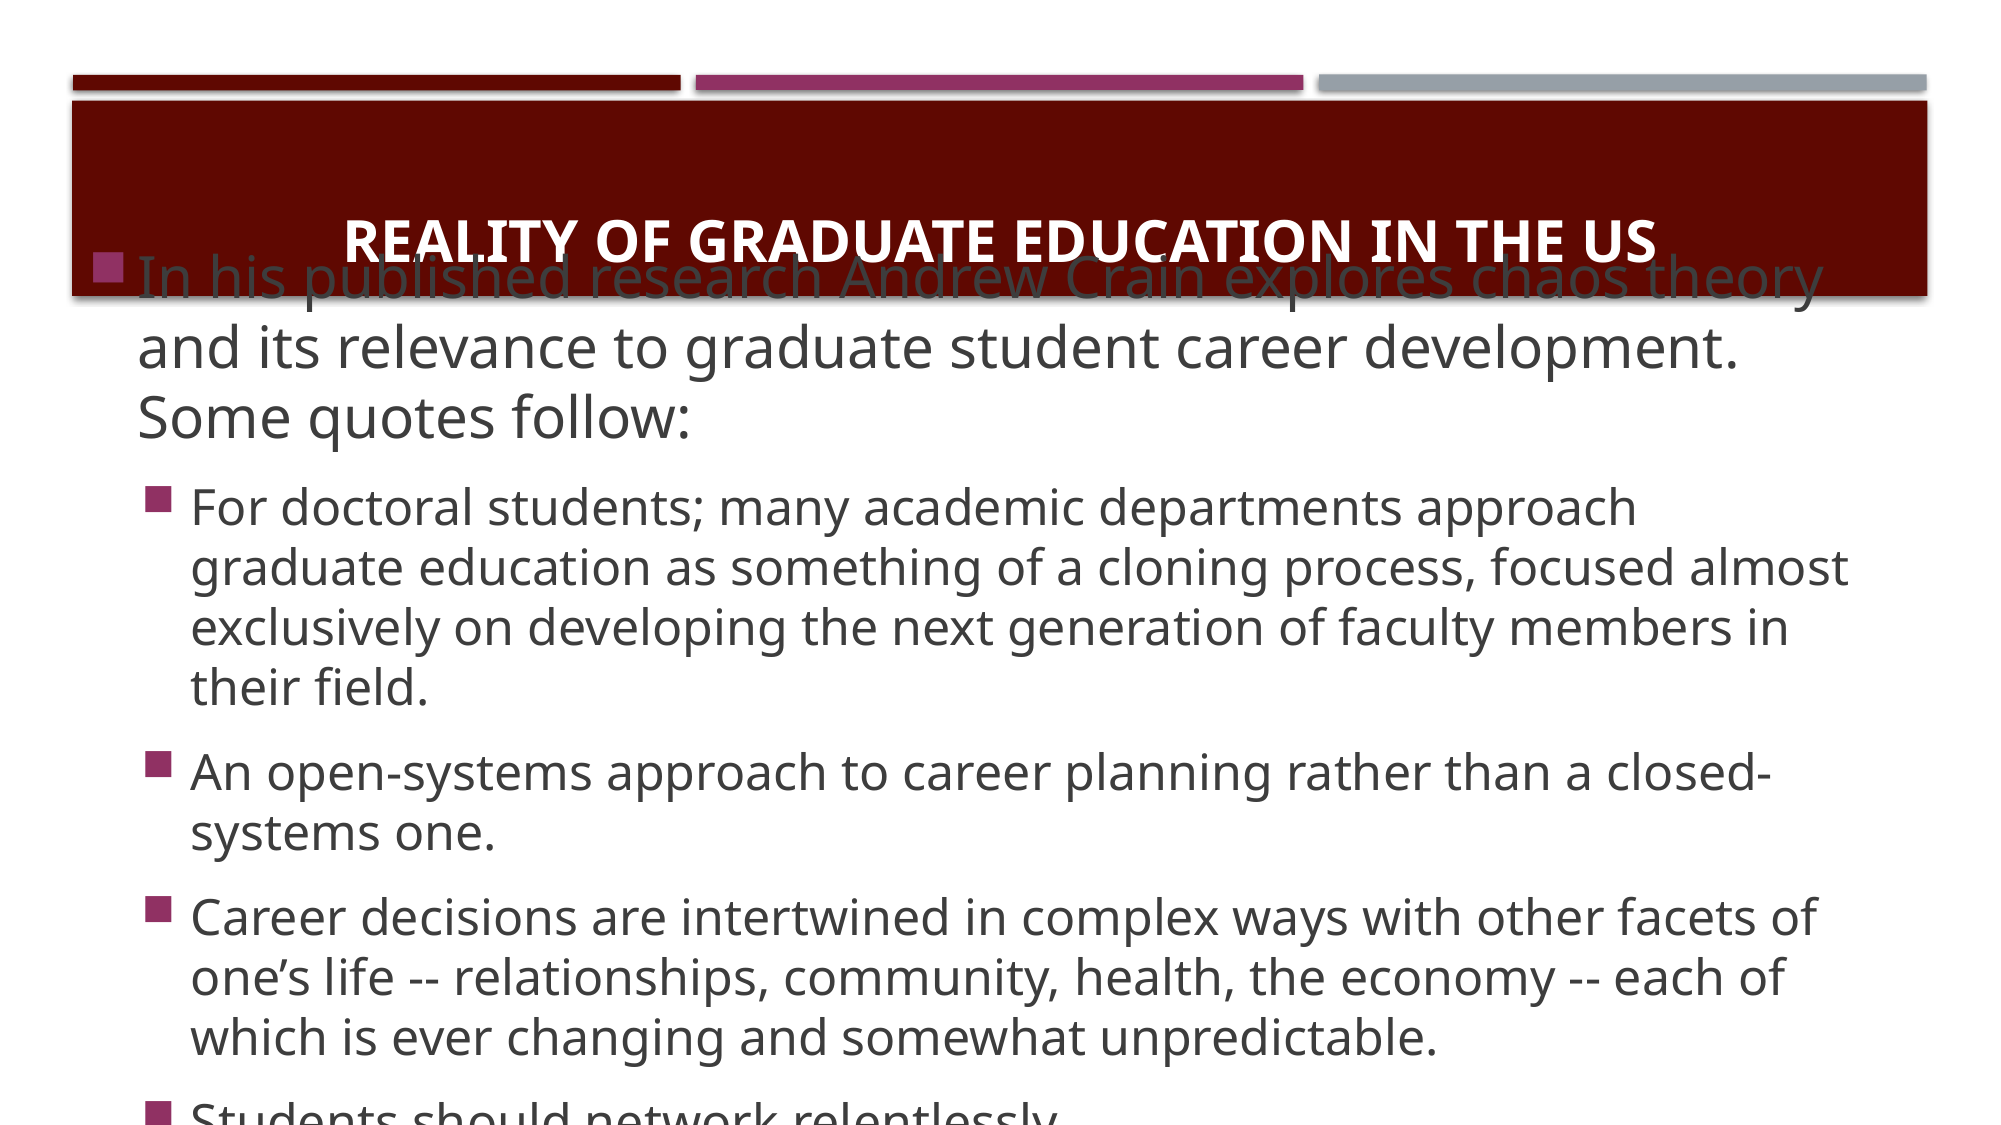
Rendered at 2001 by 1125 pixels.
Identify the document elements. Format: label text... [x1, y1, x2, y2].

list In his published research Andrew Crain explores chaos theory and its relevance to graduate student career development. Some quotes follow: For doctoral students; many academic departments approach graduate education as something of a cloning process, focused almost exclusively on developing the next generation of faculty members in their field. An open-systems approach to career planning rather than a closed-systems one. Career decisions are intertwined in complex ways with other facets of one’s life -- relationships, community, health, the economy -- each of which is ever changing and somewhat unpredictable. Students should network relentlessly. [72, 393, 1882, 998]
title Reality of graduate education in the US [95, 115, 1905, 282]
